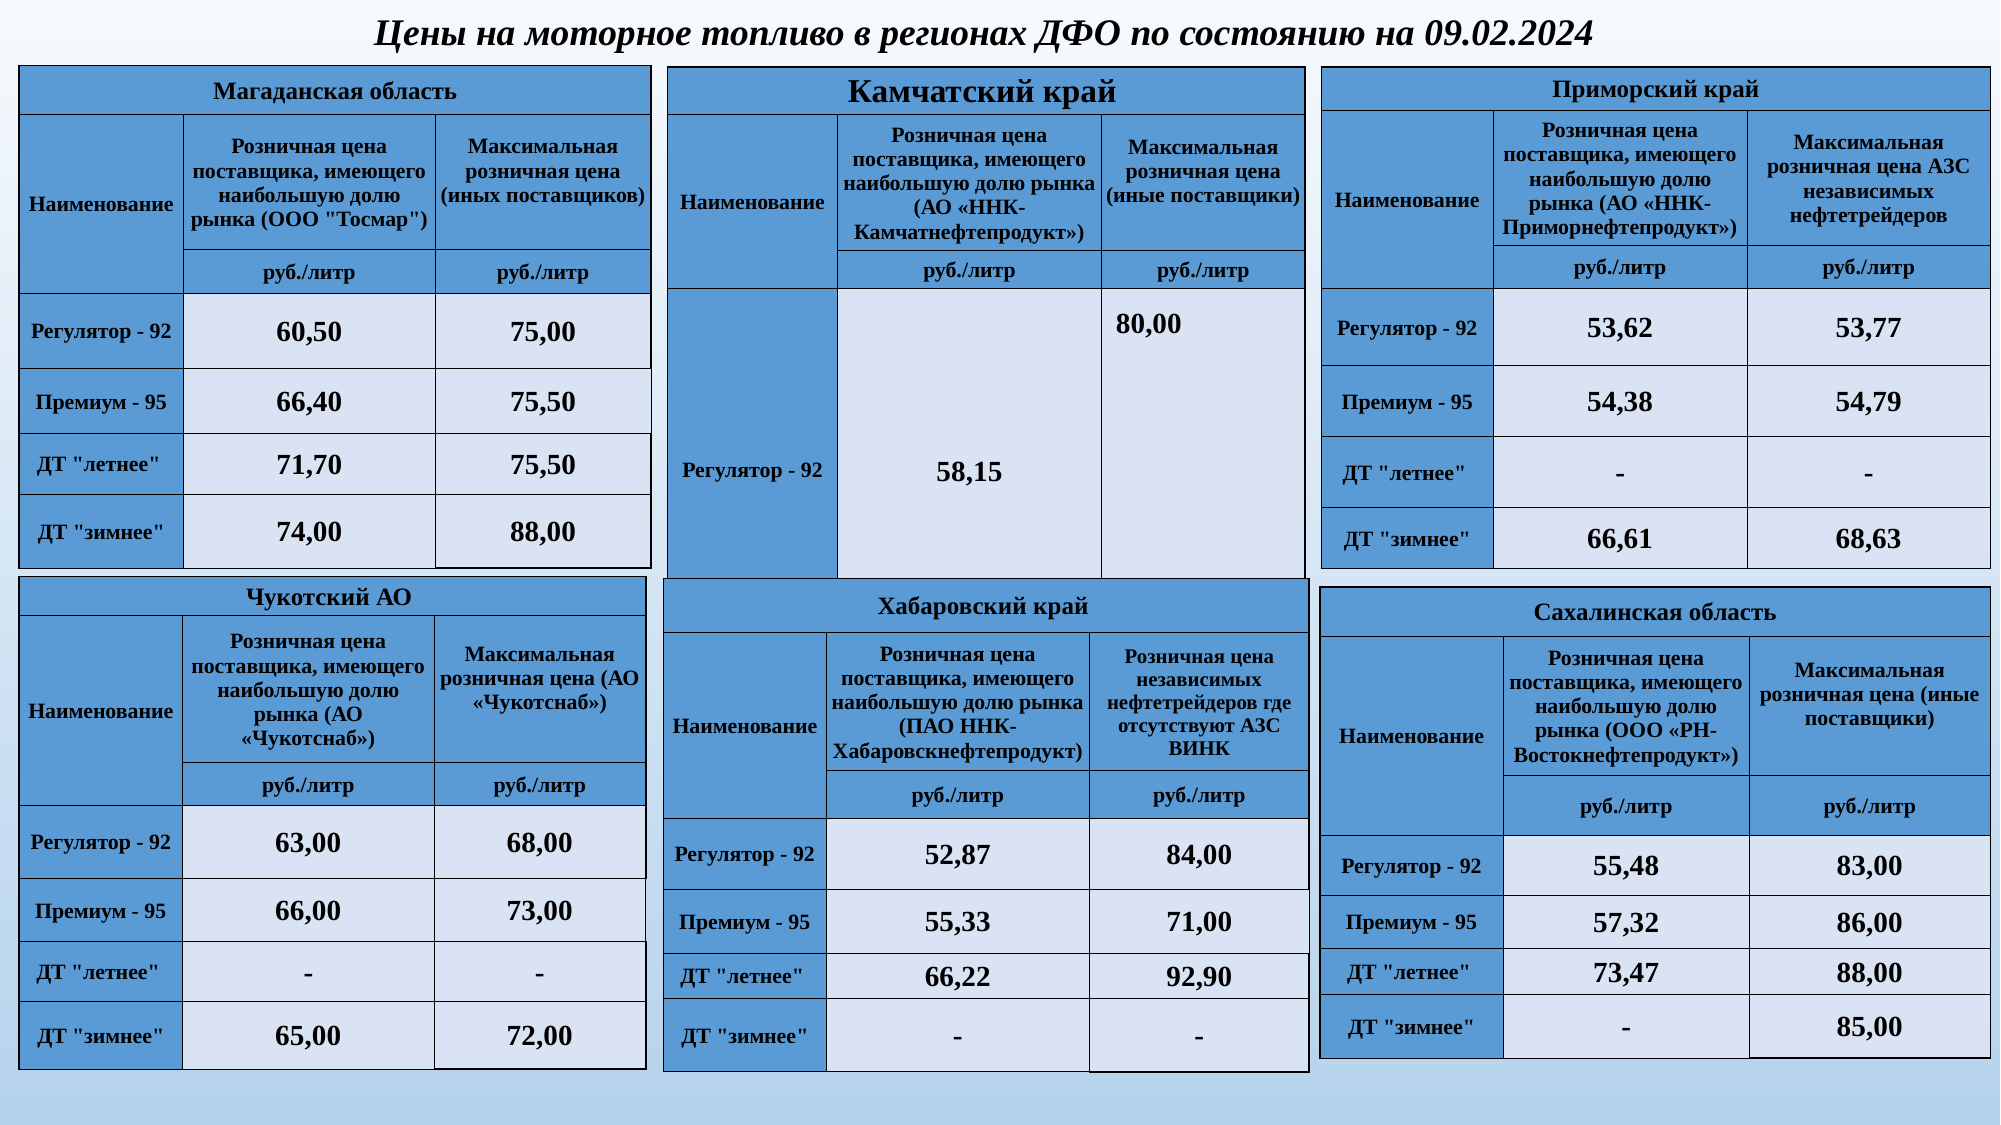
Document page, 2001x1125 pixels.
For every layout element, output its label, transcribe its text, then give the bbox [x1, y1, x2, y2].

table_cell руб./литр [435, 763, 645, 805]
table_cell 53,77 [1748, 289, 1990, 365]
table_cell - [827, 999, 1089, 1071]
table_cell 80,00 [1102, 289, 1304, 578]
table_cell руб./литр [1750, 776, 1990, 835]
table_cell руб./литр [184, 250, 435, 293]
table_cell 86,00 [1750, 896, 1990, 948]
table_cell 72,00 [435, 1002, 645, 1068]
table_cell 88,00 [1750, 949, 1990, 994]
text_box [19, 1068, 50, 1115]
table_cell 66,00 [183, 879, 434, 941]
table_header Хабаровский край [664, 579, 1308, 632]
table_cell 57,32 [1504, 896, 1749, 948]
table_cell Регулятор - 92 [664, 819, 826, 889]
table_cell Премиум - 95 [1322, 366, 1493, 436]
table_cell Наименование [1321, 637, 1503, 835]
table_cell - [183, 942, 434, 1001]
table_cell 65,00 [183, 1002, 434, 1069]
table_cell Розничная цена поставщика, имеющего наибольшую долю рынка (ООО «РН-Востокнефтепродукт») [1504, 637, 1749, 775]
table_cell 92,90 [1090, 954, 1308, 998]
table_cell 73,47 [1504, 949, 1749, 994]
table_header Камчатский край [668, 68, 1304, 114]
table_cell ДТ "летнее" [664, 954, 826, 998]
table_header Чукотский АО [20, 577, 645, 615]
table_cell Регулятор - 92 [1321, 836, 1503, 895]
table_cell - [1504, 995, 1749, 1058]
table_header Сахалинская область [1321, 588, 1990, 636]
table_cell Розничная цена поставщика, имеющего наибольшую долю рынка (ПАО ННК-Хабаровскнефтепродукт) [827, 633, 1089, 770]
table_cell ДТ "летнее" [20, 434, 183, 494]
table_cell ДТ "летнее" [1322, 437, 1493, 507]
table_cell 66,40 [184, 369, 435, 433]
title [137, 59, 1863, 245]
table_cell 60,50 [184, 294, 435, 368]
table_cell ДТ "зимнее" [664, 999, 826, 1071]
table_cell 83,00 [1750, 836, 1990, 895]
table_cell 84,00 [1090, 819, 1308, 889]
table_cell руб./литр [1102, 251, 1304, 288]
table_cell 74,00 [184, 495, 435, 568]
text_box Цены на моторное топливо в регионах ДФО по состоянию на 09.02.2024 [177, 0, 1791, 61]
table_cell руб./литр [183, 763, 434, 805]
table_cell ДТ "зимнее" [20, 495, 183, 568]
table_cell 55,33 [827, 890, 1089, 953]
table_cell руб./литр [1504, 776, 1749, 835]
table_cell Регулятор - 92 [1322, 289, 1493, 365]
table_cell Премиум - 95 [1321, 896, 1503, 948]
table_cell Розничная цена поставщика, имеющего наибольшую долю рынка (АО «ННК-Приморнефтепродукт») [1494, 111, 1747, 245]
table_cell руб./литр [436, 250, 650, 293]
table_cell ДТ "летнее" [1321, 949, 1503, 994]
table_cell Наименование [664, 633, 826, 818]
table_cell Регулятор - 92 [20, 806, 182, 878]
table_cell 68,00 [435, 806, 645, 878]
table_cell Максимальная розничная цена АЗС независимых нефтетрейдеров [1748, 111, 1990, 245]
table_cell руб./литр [1494, 246, 1747, 288]
table_cell - [1494, 437, 1747, 507]
table_cell 54,38 [1494, 366, 1747, 436]
table_cell Максимальная розничная цена (АО «Чукотснаб») [435, 616, 645, 762]
table_cell 66,22 [827, 954, 1089, 998]
table_cell Регулятор - 92 [668, 289, 837, 578]
table_cell Максимальная розничная цена (иные поставщики) [1750, 637, 1990, 775]
table_cell руб./литр [1090, 771, 1308, 818]
table_cell Розничная цена независимых нефтетрейдеров где отсутствуют АЗС ВИНК [1090, 633, 1308, 770]
table_cell 68,63 [1748, 508, 1990, 568]
table_cell 58,15 [838, 289, 1101, 578]
table_cell 71,00 [1090, 890, 1309, 953]
table_header Приморский край [1322, 68, 1990, 110]
table_header Магаданская область [20, 66, 650, 114]
table_cell ДТ "зимнее" [1322, 508, 1493, 568]
table_cell 55,48 [1504, 836, 1749, 895]
table_cell Розничная цена поставщика, имеющего наибольшую долю рынка (АО «ННК-Камчатнефтепродукт») [838, 115, 1101, 250]
table_cell 85,00 [1750, 995, 1990, 1057]
table_cell руб./литр [827, 771, 1089, 818]
table_cell Премиум - 95 [20, 369, 183, 433]
table_cell ДТ "зимнее" [1321, 995, 1503, 1058]
table_cell Розничная цена поставщика, имеющего наибольшую долю рынка (ООО "Тосмар") [184, 115, 435, 249]
table_cell Премиум - 95 [20, 879, 182, 941]
table_cell - [435, 942, 645, 1001]
table_cell 75,00 [436, 294, 650, 368]
table_cell 53,62 [1494, 289, 1747, 365]
table_cell ДТ "зимнее" [20, 1002, 182, 1069]
table_cell Розничная цена поставщика, имеющего наибольшую долю рынка (АО «Чукотснаб») [183, 616, 434, 762]
table_cell 63,00 [183, 806, 434, 878]
table_cell 88,00 [436, 495, 650, 567]
table_cell - [1090, 999, 1308, 1071]
table_cell Наименование [20, 616, 182, 805]
table_cell 75,50 [436, 434, 650, 494]
table_cell ДТ "летнее" [20, 942, 182, 1001]
table_cell 73,00 [435, 879, 645, 941]
table_cell руб./литр [1748, 246, 1990, 288]
table_cell 66,61 [1494, 508, 1747, 568]
table_cell - [1748, 437, 1990, 507]
table_cell Наименование [668, 115, 837, 288]
table_cell Наименование [1322, 111, 1493, 288]
table_cell руб./литр [838, 251, 1101, 288]
table_cell 71,70 [184, 434, 435, 494]
table_cell 52,87 [827, 819, 1089, 889]
table_cell 54,79 [1748, 366, 1990, 436]
table_cell Наименование [20, 115, 183, 293]
table_cell Максимальная розничная цена (иные поставщики) [1102, 115, 1304, 250]
table_cell 75,50 [436, 369, 651, 433]
table_cell Максимальная розничная цена (иных поставщиков) [436, 115, 650, 249]
table_cell Регулятор - 92 [20, 294, 183, 368]
table_cell Премиум - 95 [664, 890, 826, 953]
